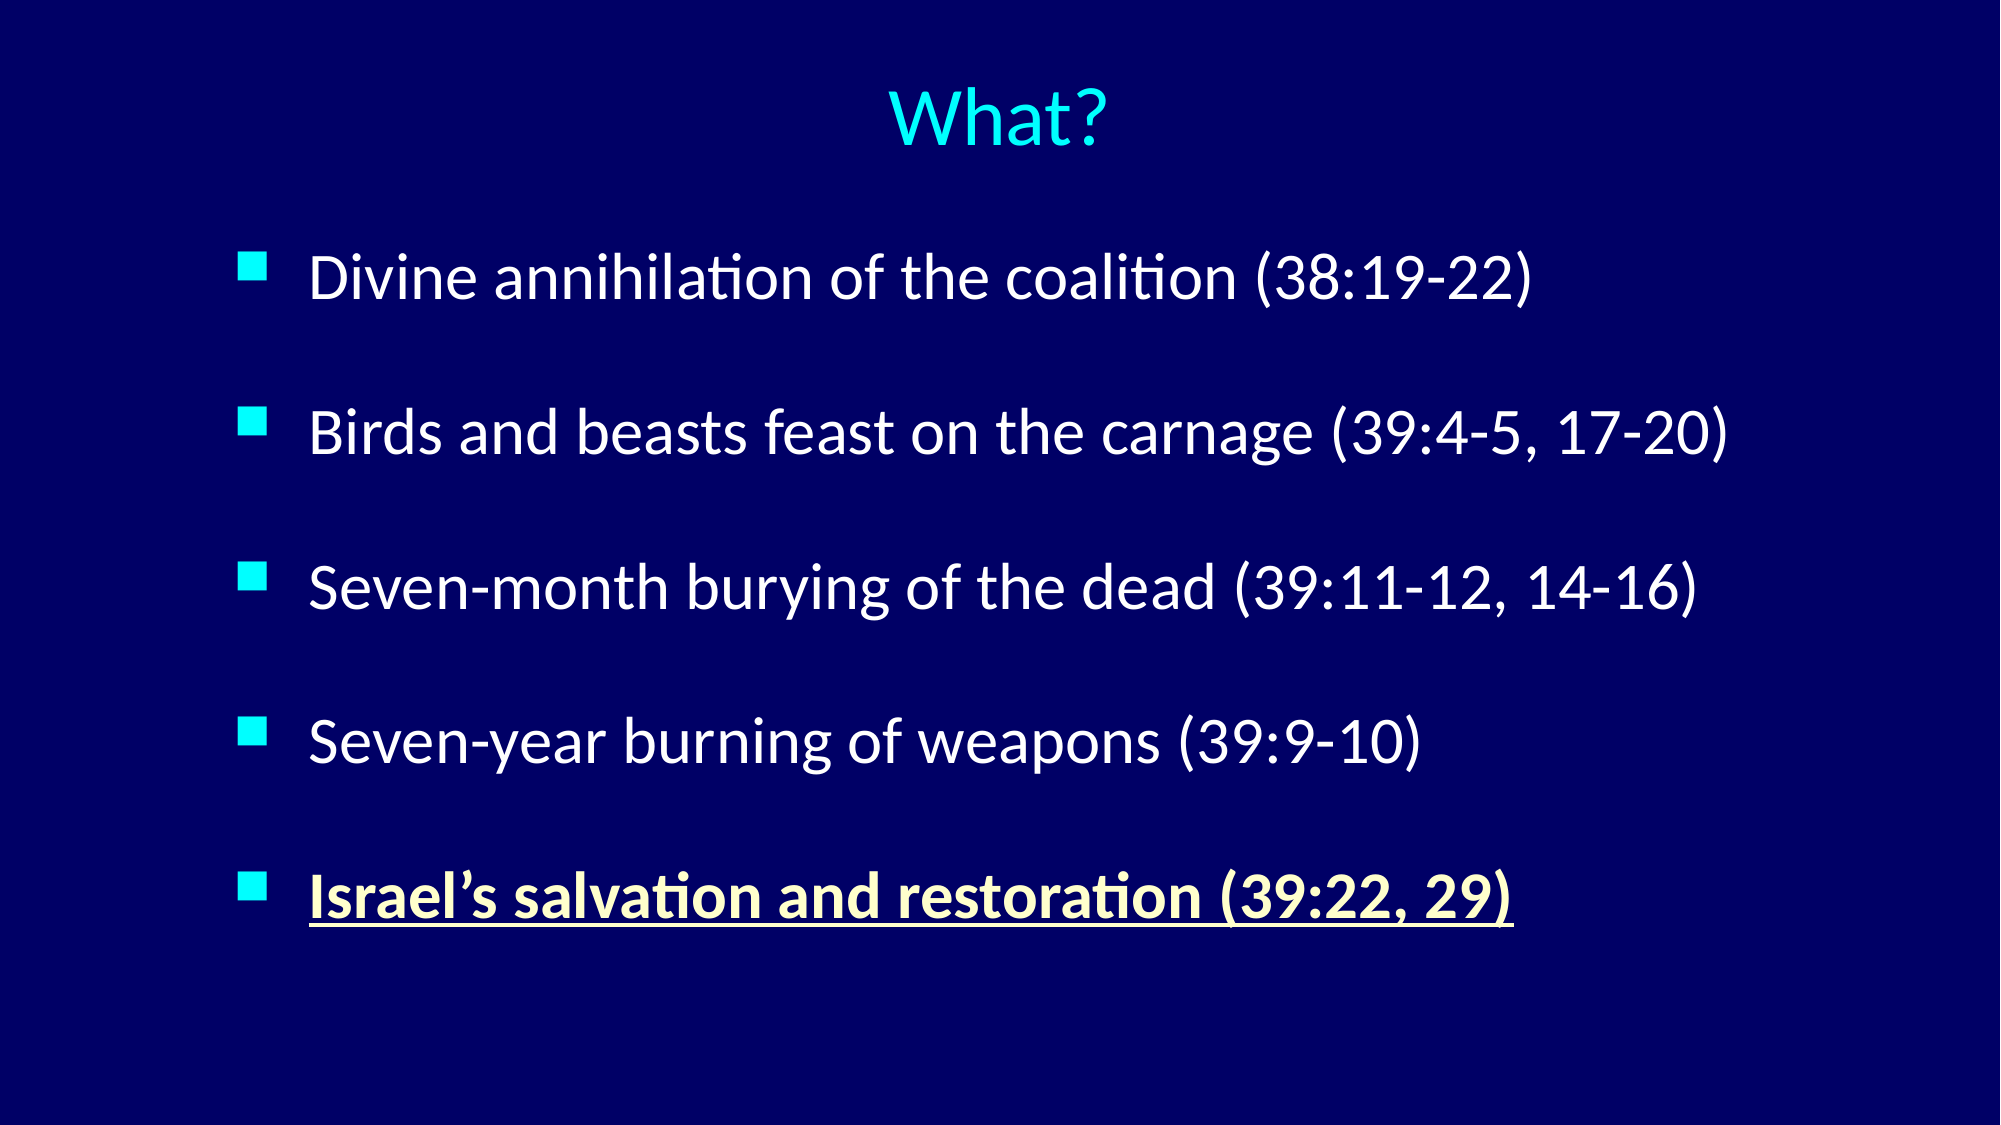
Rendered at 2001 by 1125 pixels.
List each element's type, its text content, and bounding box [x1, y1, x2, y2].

list Divine annihilation of the coalition (38:19-22) Birds and beasts feast on the carnage (39:4-5, 17-20) Seven-month burying of the dead (39:11-12, 14-16) Seven-year burning of weapons (39:9-10) Israel’s salvation and restoration (39:22, 29) [218, 224, 1782, 951]
title What? [549, 37, 1450, 188]
